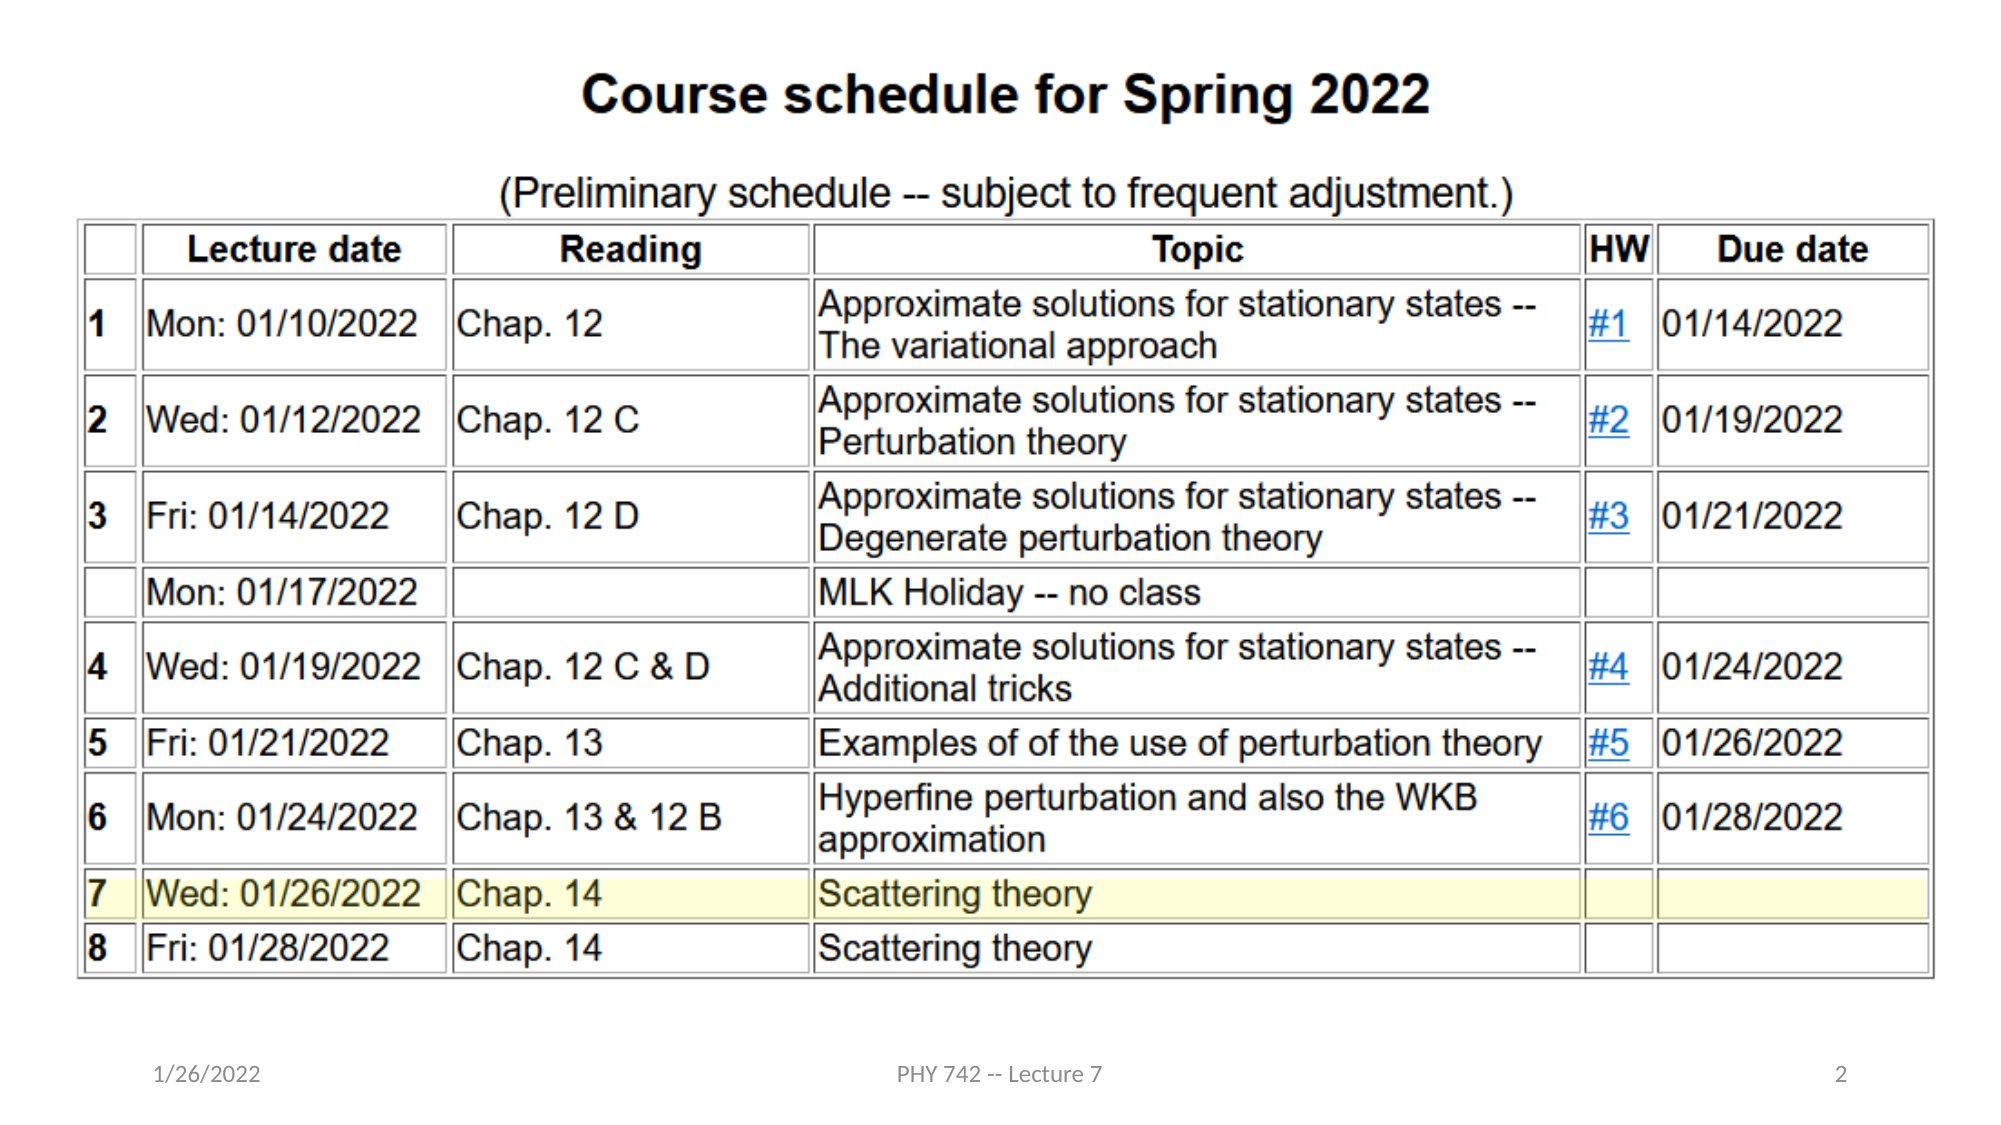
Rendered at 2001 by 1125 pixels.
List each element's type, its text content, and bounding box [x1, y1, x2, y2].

slide_number 2 [1412, 1042, 1863, 1103]
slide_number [137, 1042, 588, 1103]
picture [49, 49, 1966, 1012]
footer PHY 742 -- Lecture 7 [662, 1042, 1338, 1103]
